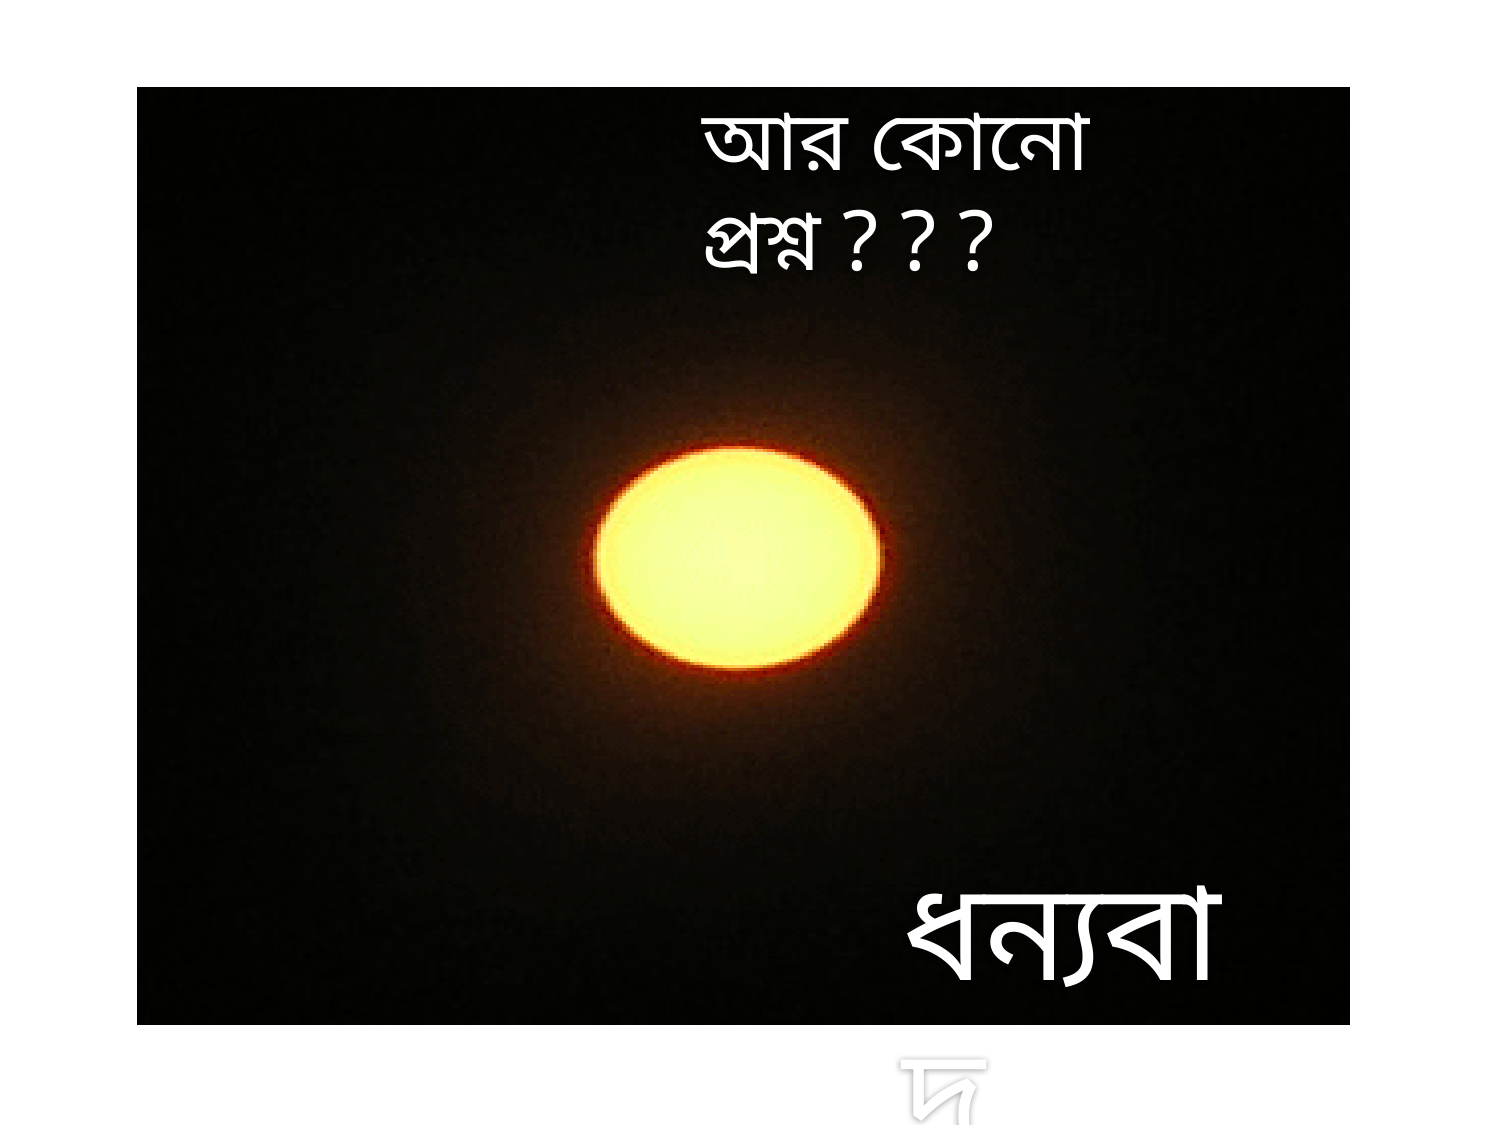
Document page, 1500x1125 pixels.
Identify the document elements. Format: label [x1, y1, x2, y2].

picture [137, 87, 1351, 1026]
